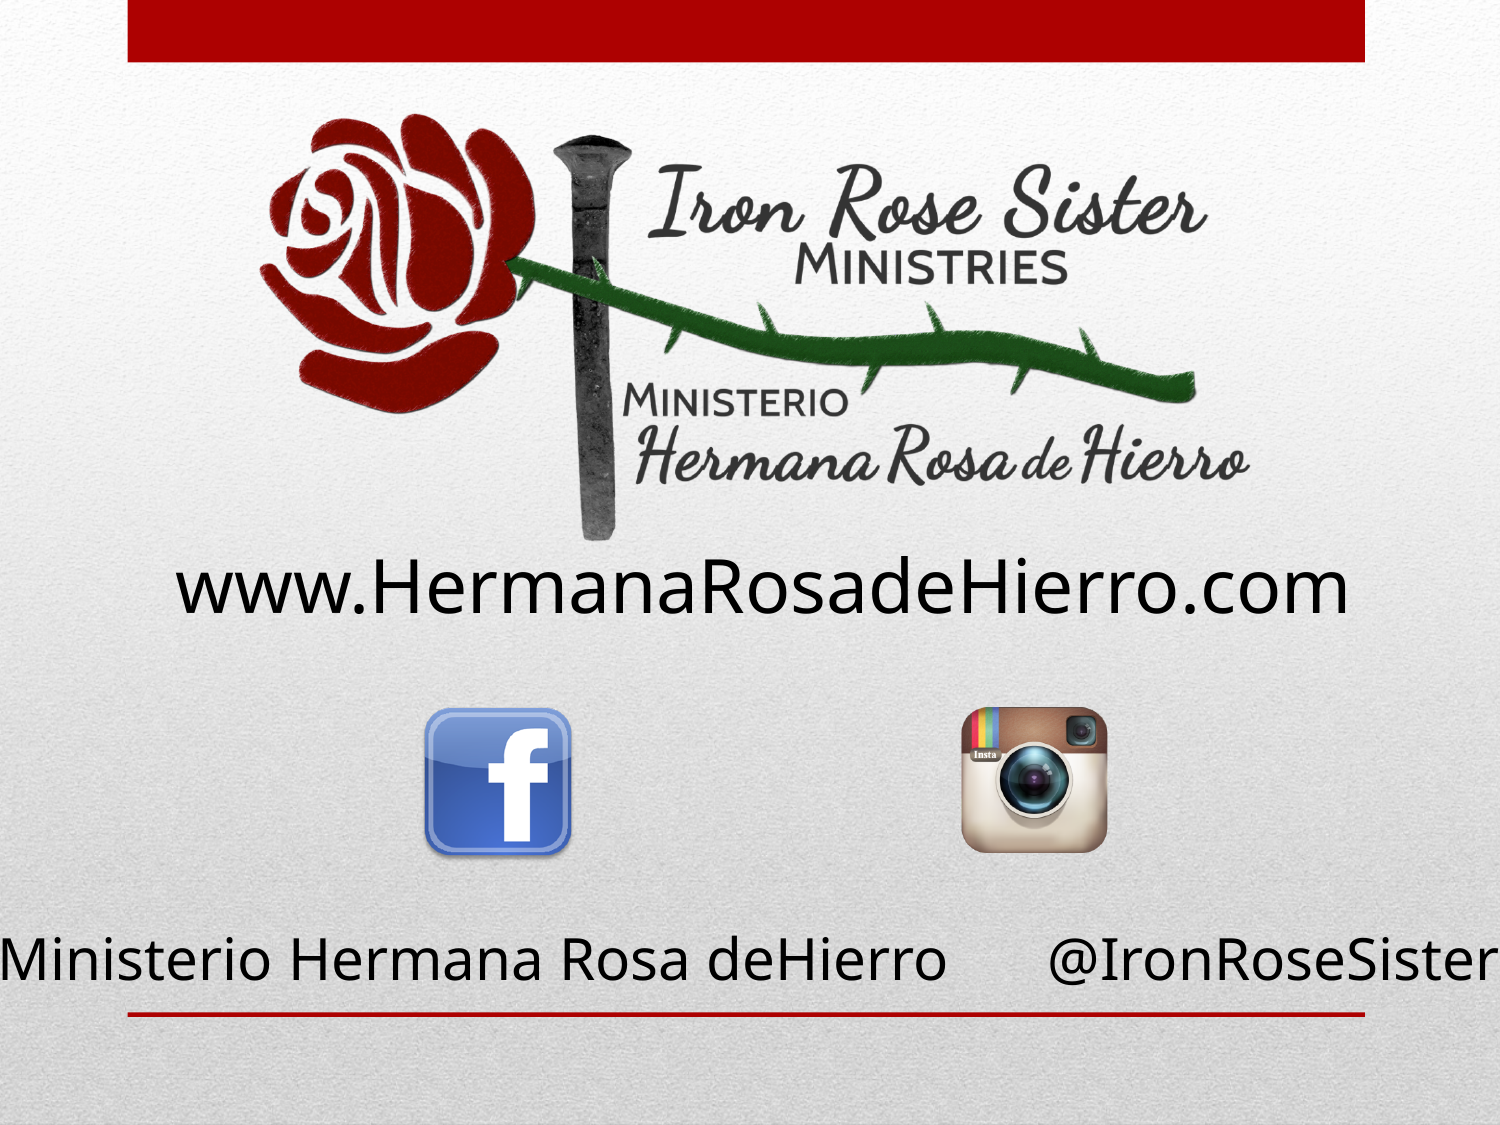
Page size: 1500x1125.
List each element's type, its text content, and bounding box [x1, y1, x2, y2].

picture [924, 706, 1144, 854]
picture [236, 86, 1264, 560]
text_box Ministerio Hermana Rosa deHierro @IronRoseSister [0, 914, 1500, 999]
picture [419, 706, 576, 864]
text_box www.HermanaRosadeHierro.com [160, 531, 1368, 637]
